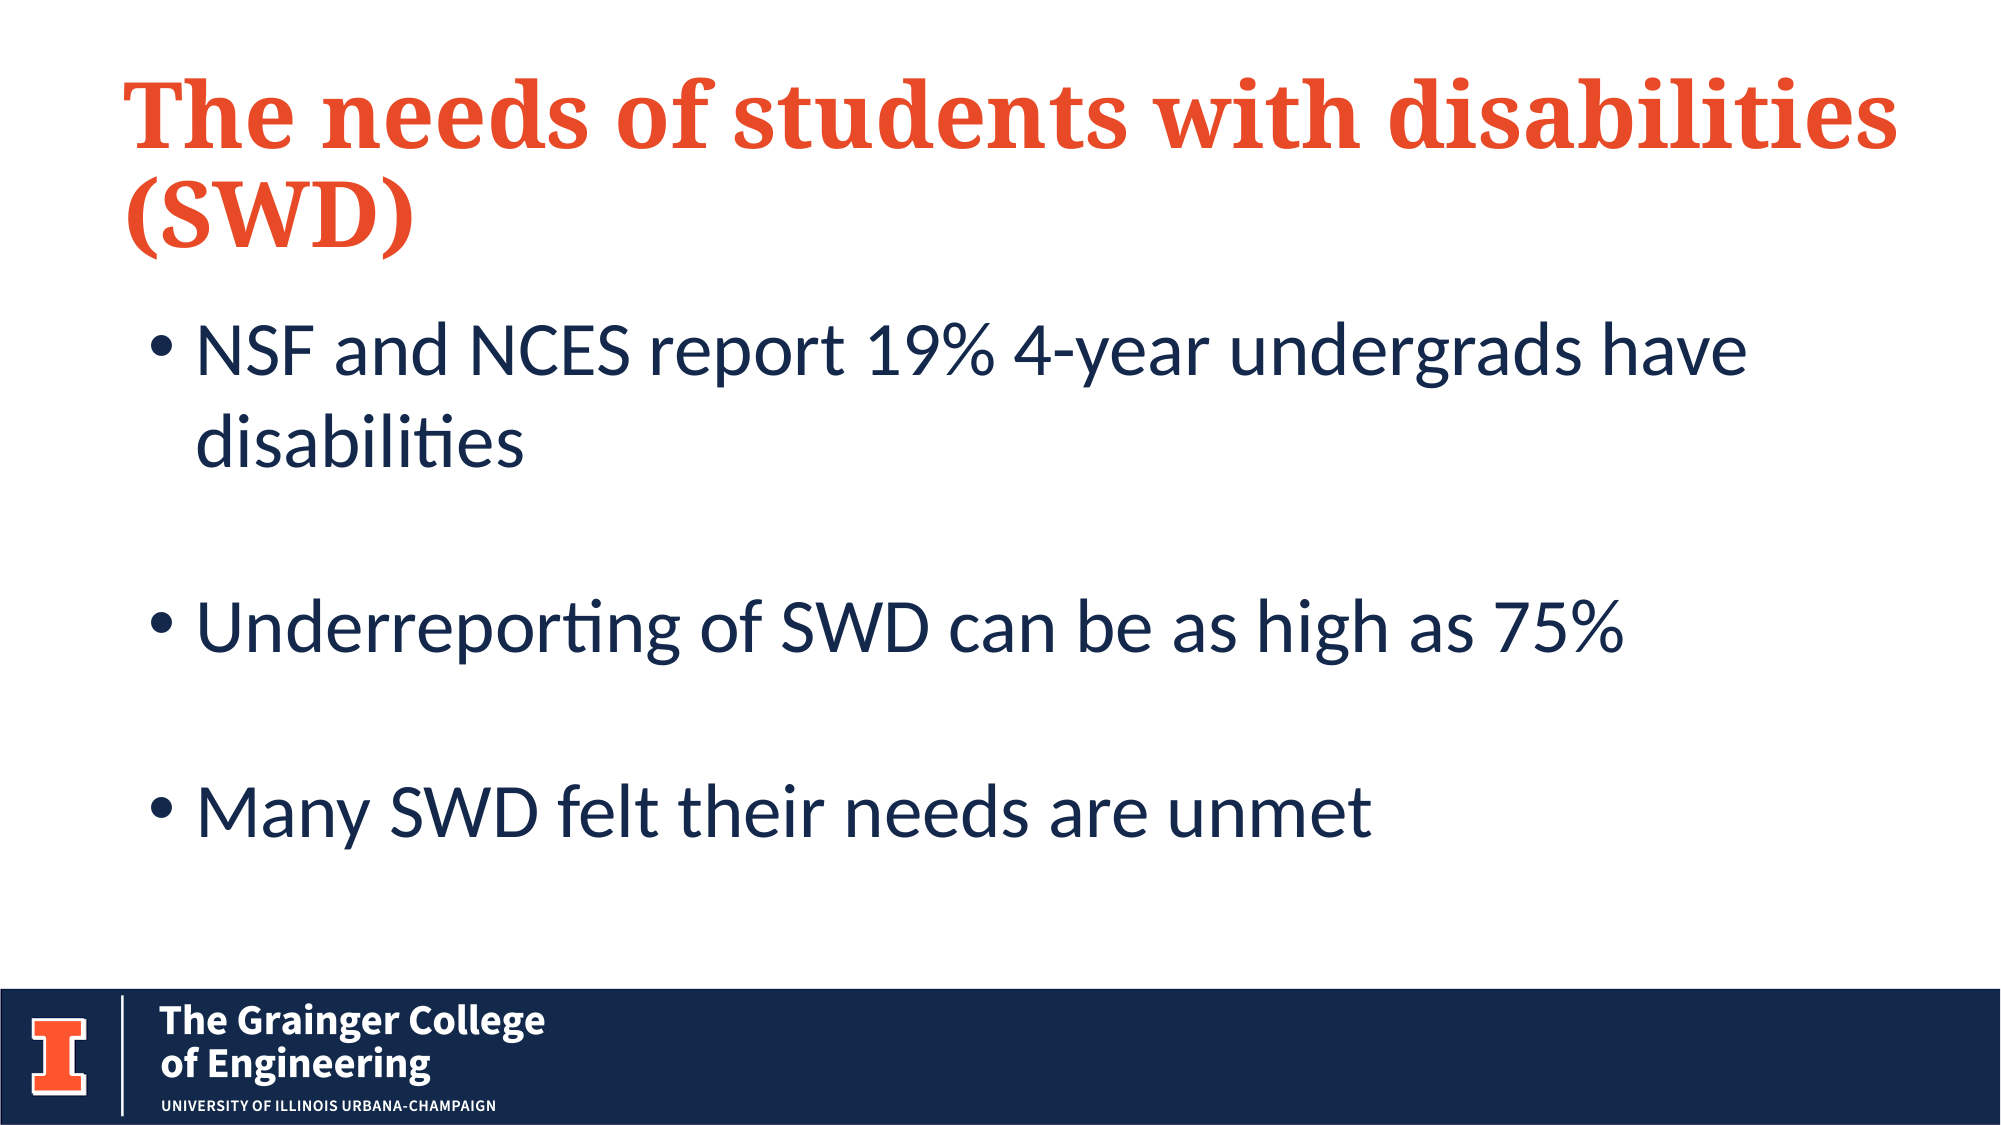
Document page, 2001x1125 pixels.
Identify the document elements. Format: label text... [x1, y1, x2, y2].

text_box The needs of students with disabilities (SWD) [116, 59, 2000, 278]
text_box NSF and NCES report 19% 4-year undergrads have disabilities Underreporting of SWD can be as high as 75% Many SWD felt their needs are unmet [140, 290, 1903, 951]
picture [0, 0, 2001, 1125]
